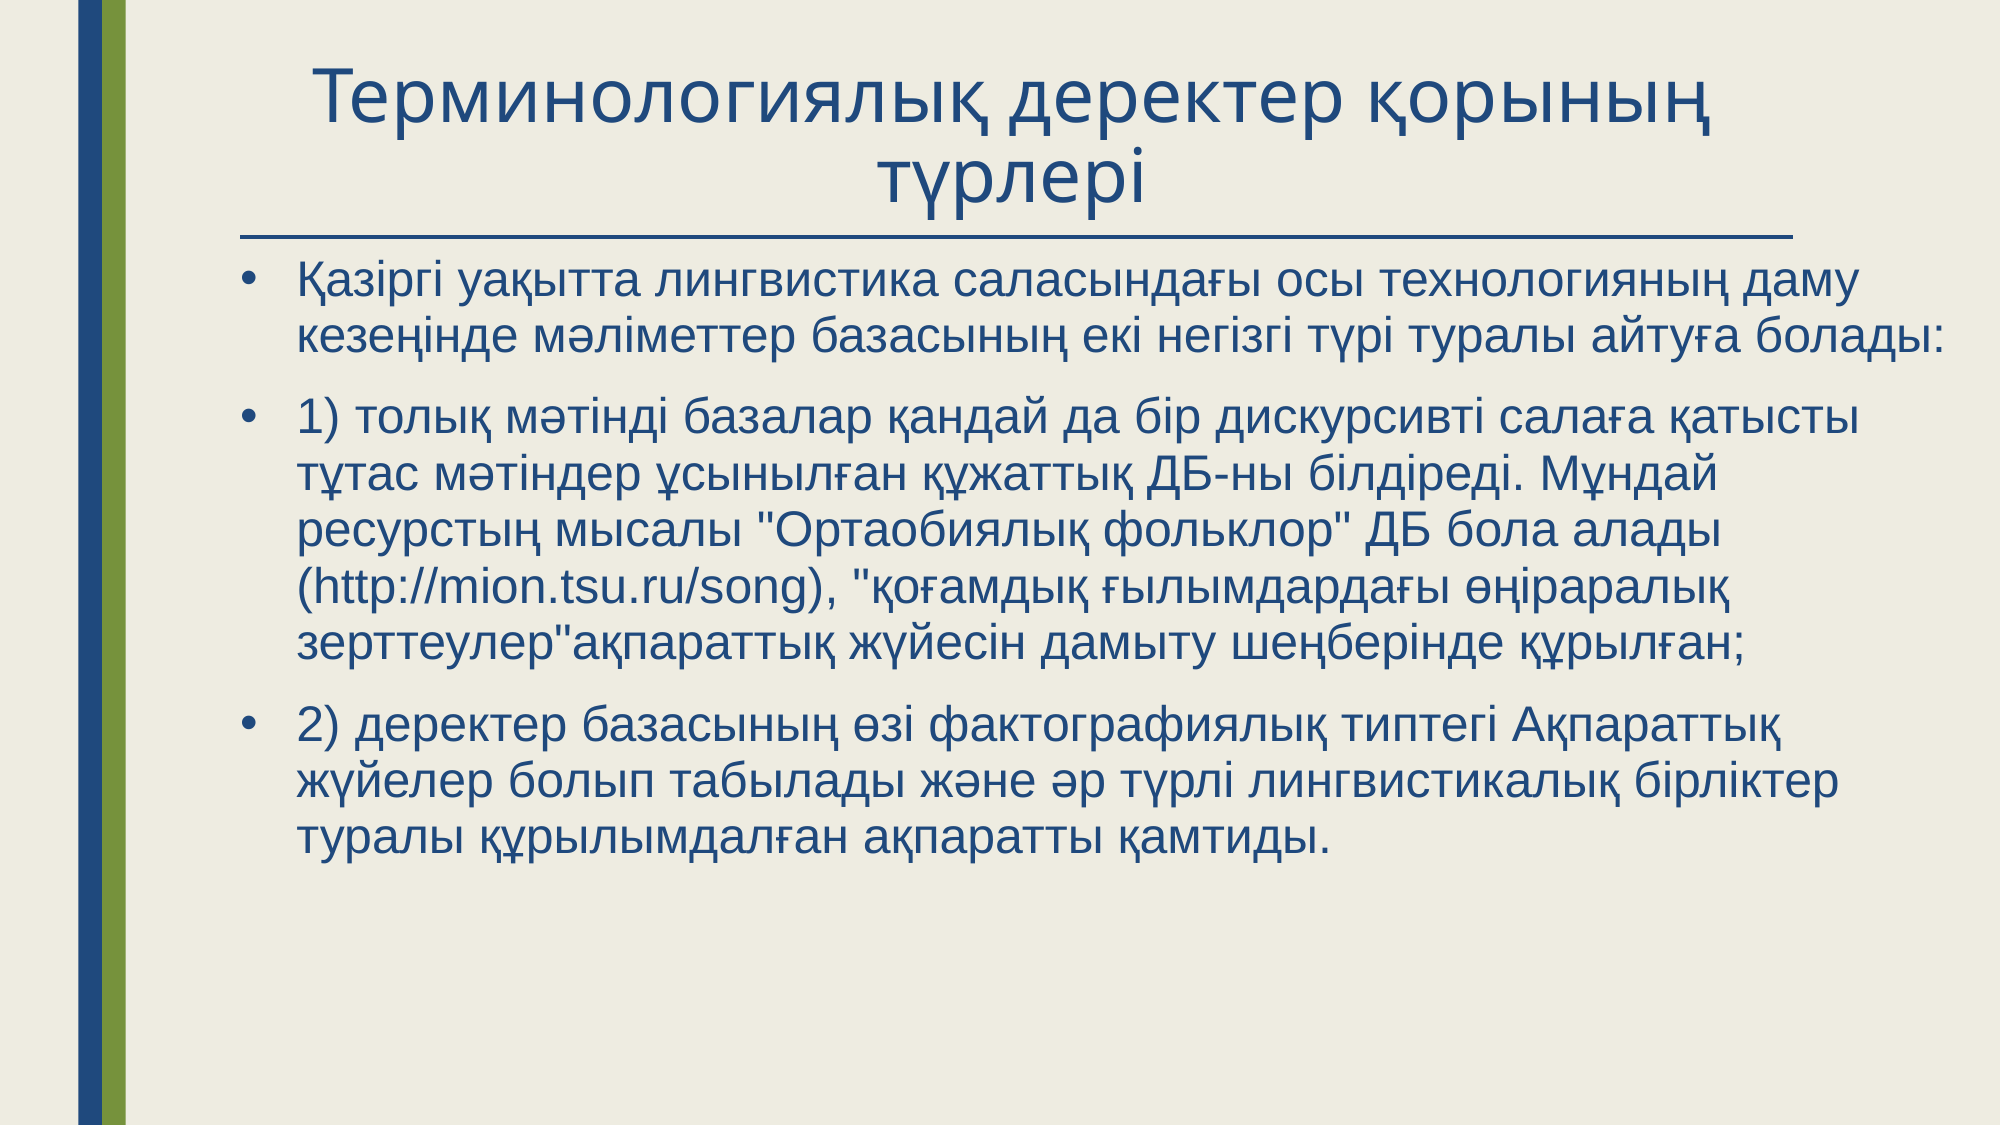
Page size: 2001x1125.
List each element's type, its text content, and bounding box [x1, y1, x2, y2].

list Қазіргі уақытта лингвистика саласындағы осы технологияның даму кезеңінде мәліметтер базасының екі негізгі түрі туралы айтуға болады: 1) толық мәтінді базалар қандай да бір дискурсивті салаға қатысты тұтас мәтіндер ұсынылған құжаттық ДБ-ны білдіреді. Мұндай ресурстың мысалы "Ортаобиялық фольклор" ДБ бола алады (http://mion.tsu.ru/song), "қоғамдық ғылымдардағы өңіраралық зерттеулер"ақпараттық жүйесін дамыту шеңберінде құрылған; 2) деректер базасының өзі фактографиялық типтегі Ақпараттық жүйелер болып табылады және әр түрлі лингвистикалық бірліктер туралы құрылымдалған ақпаратты қамтиды. [225, 243, 1971, 963]
title Терминологиялық деректер қорының түрлері [225, 51, 1800, 170]
